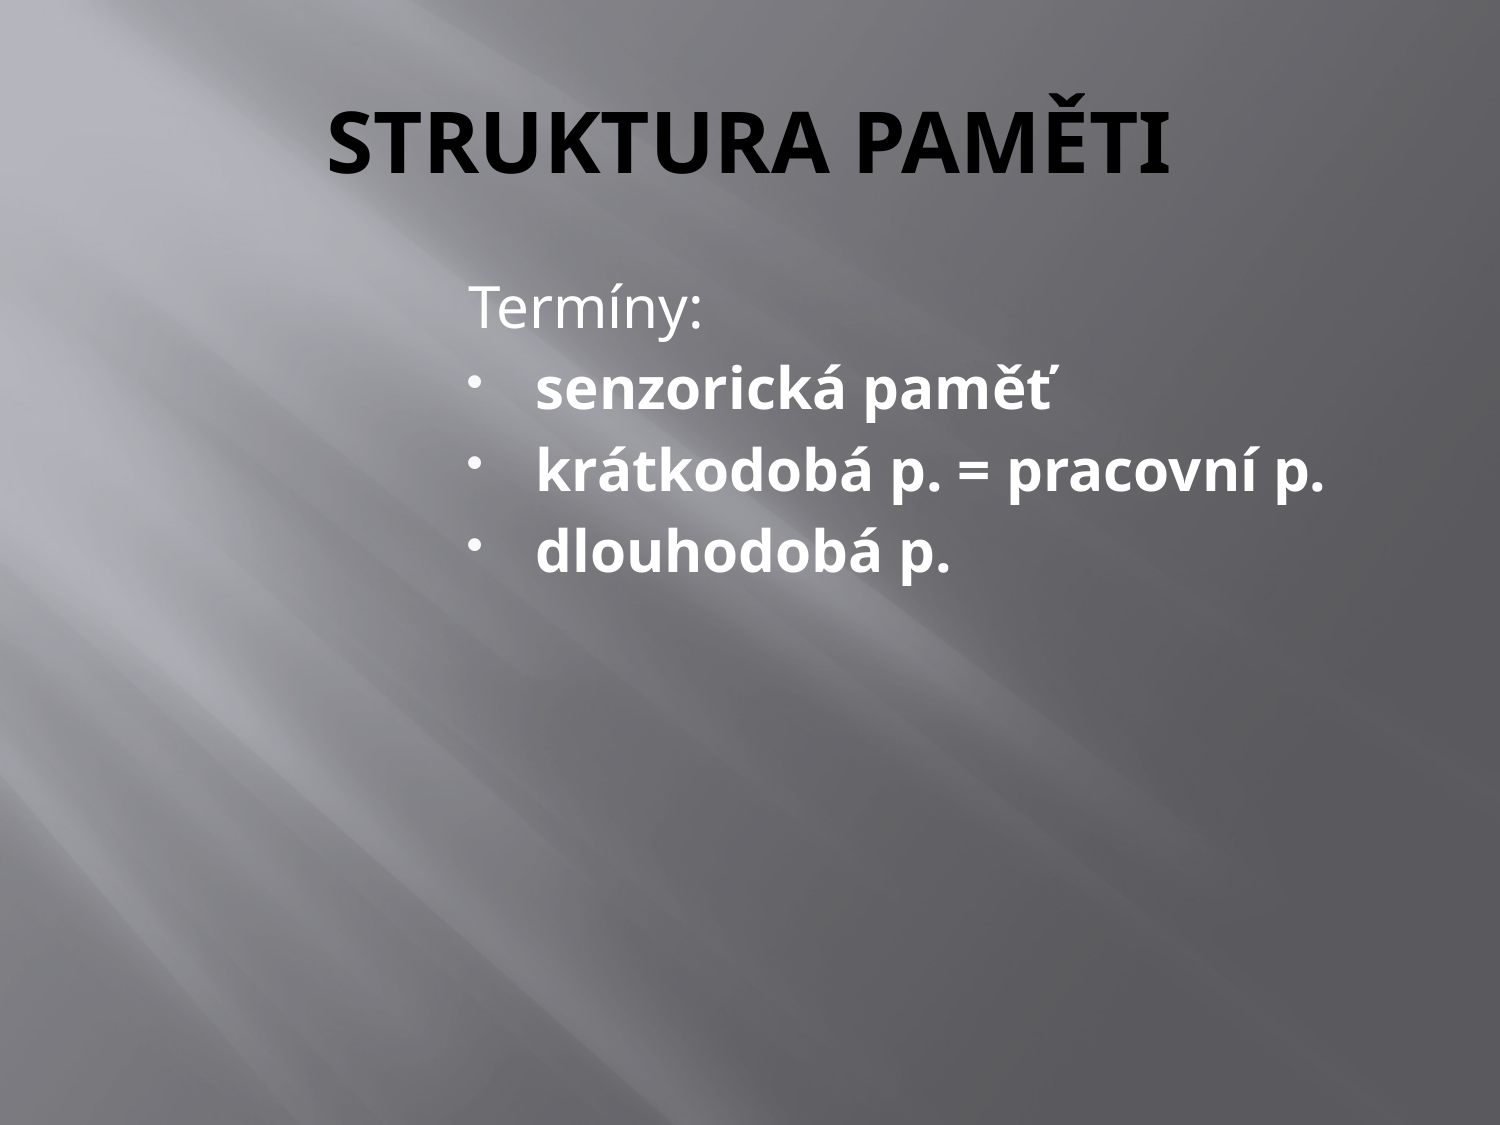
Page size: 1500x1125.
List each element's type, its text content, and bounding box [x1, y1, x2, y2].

title STRUKTURA PAMĚTI [75, 45, 1425, 233]
list Termíny: senzorická paměť krátkodobá p. = pracovní p. dlouhodobá p. [431, 262, 1425, 1024]
